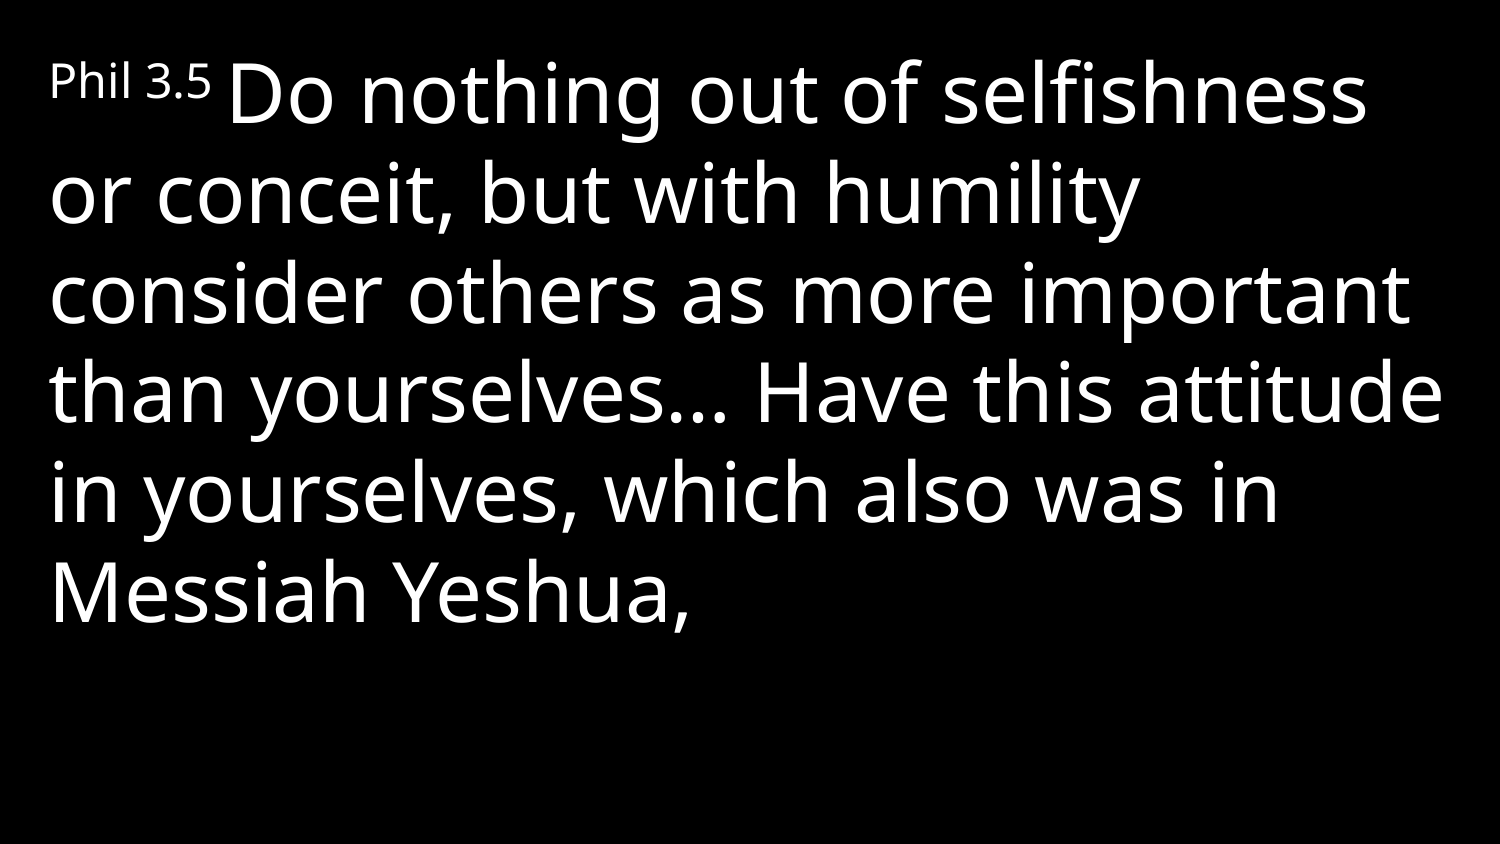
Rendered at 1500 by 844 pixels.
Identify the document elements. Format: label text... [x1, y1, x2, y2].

subtitle Phil 3.5 Do nothing out of selfishness or conceit, but with humility consider others as more important than yourselves… Have this attitude in yourselves, which also was in Messiah Yeshua, [37, 34, 1463, 822]
